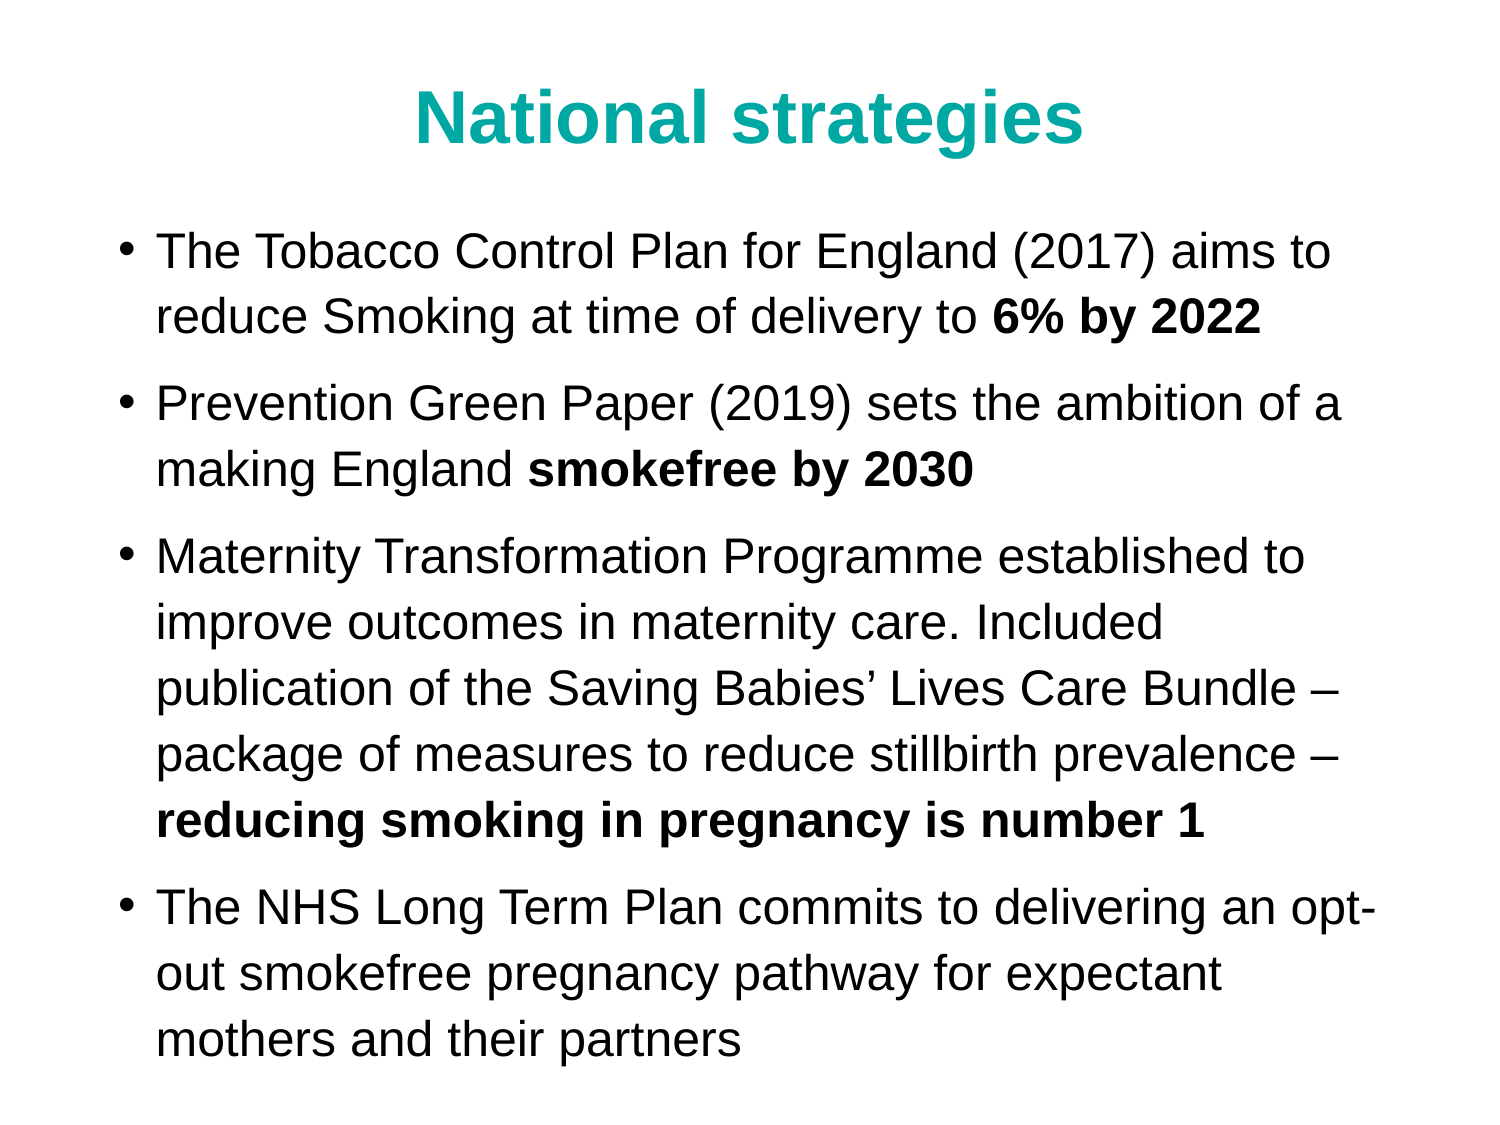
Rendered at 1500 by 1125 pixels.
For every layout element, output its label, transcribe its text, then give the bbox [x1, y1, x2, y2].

list The Tobacco Control Plan for England (2017) aims to reduce Smoking at time of delivery to 6% by 2022 Prevention Green Paper (2019) sets the ambition of a making England smokefree by 2030 Maternity Transformation Programme established to improve outcomes in maternity care. Included publication of the Saving Babies’ Lives Care Bundle – package of measures to reduce stillbirth prevalence – reducing smoking in pregnancy is number 1 The NHS Long Term Plan commits to delivering an opt-out smokefree pregnancy pathway for expectant mothers and their partners [103, 204, 1397, 1125]
text_box National strategies [89, 61, 1411, 167]
